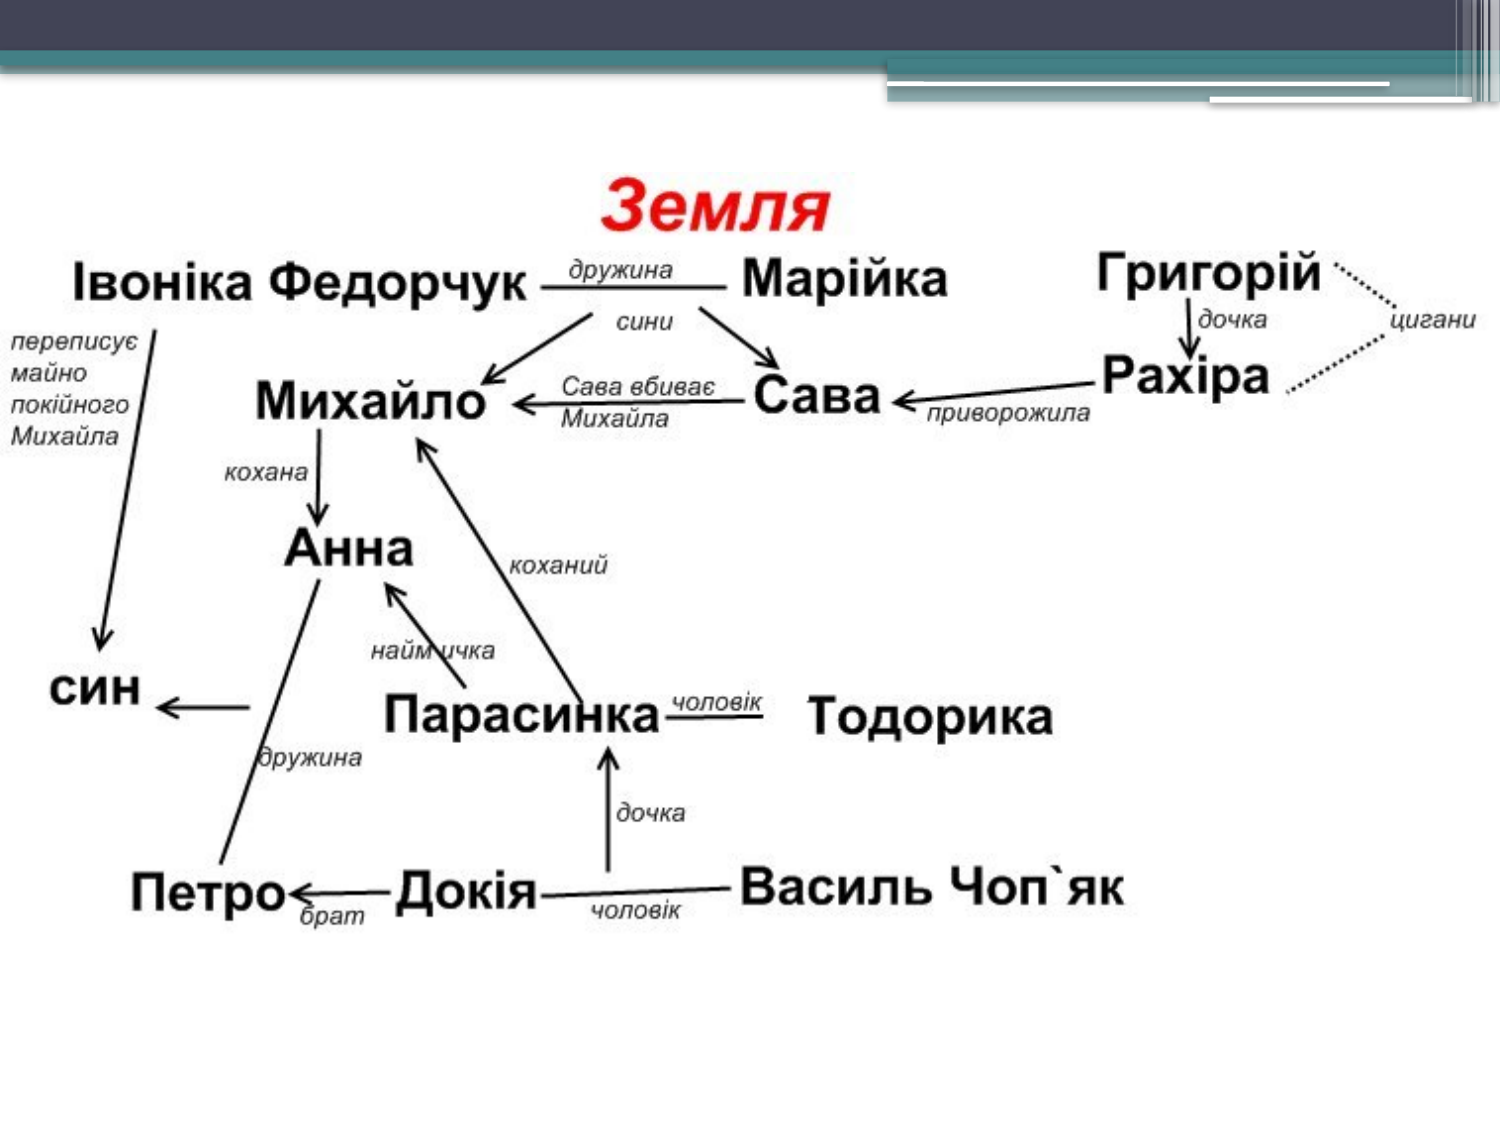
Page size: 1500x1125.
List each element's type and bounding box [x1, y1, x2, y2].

picture [0, 172, 1500, 947]
